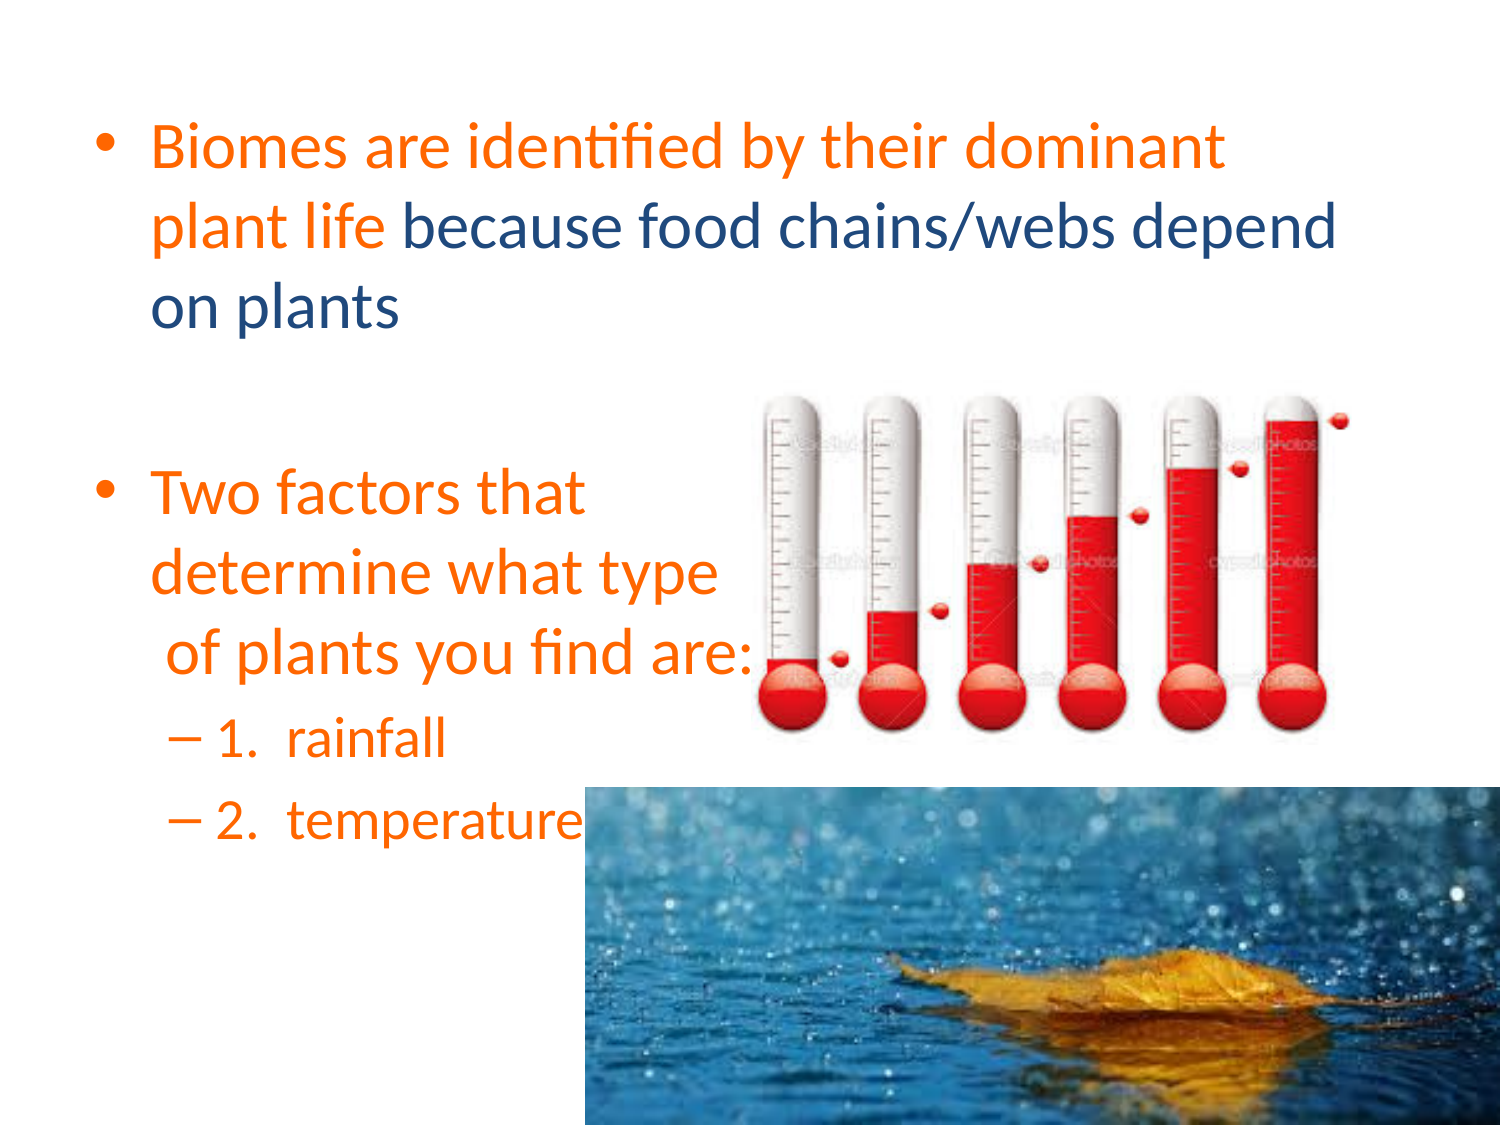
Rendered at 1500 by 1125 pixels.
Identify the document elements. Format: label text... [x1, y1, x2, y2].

picture [751, 380, 1354, 746]
picture [584, 787, 1500, 1125]
list Biomes are identified by their dominant plant life because food chains/webs depend on plants Two factors that determine what type of plants you find are: 1. rainfall 2. temperature [78, 94, 1354, 867]
